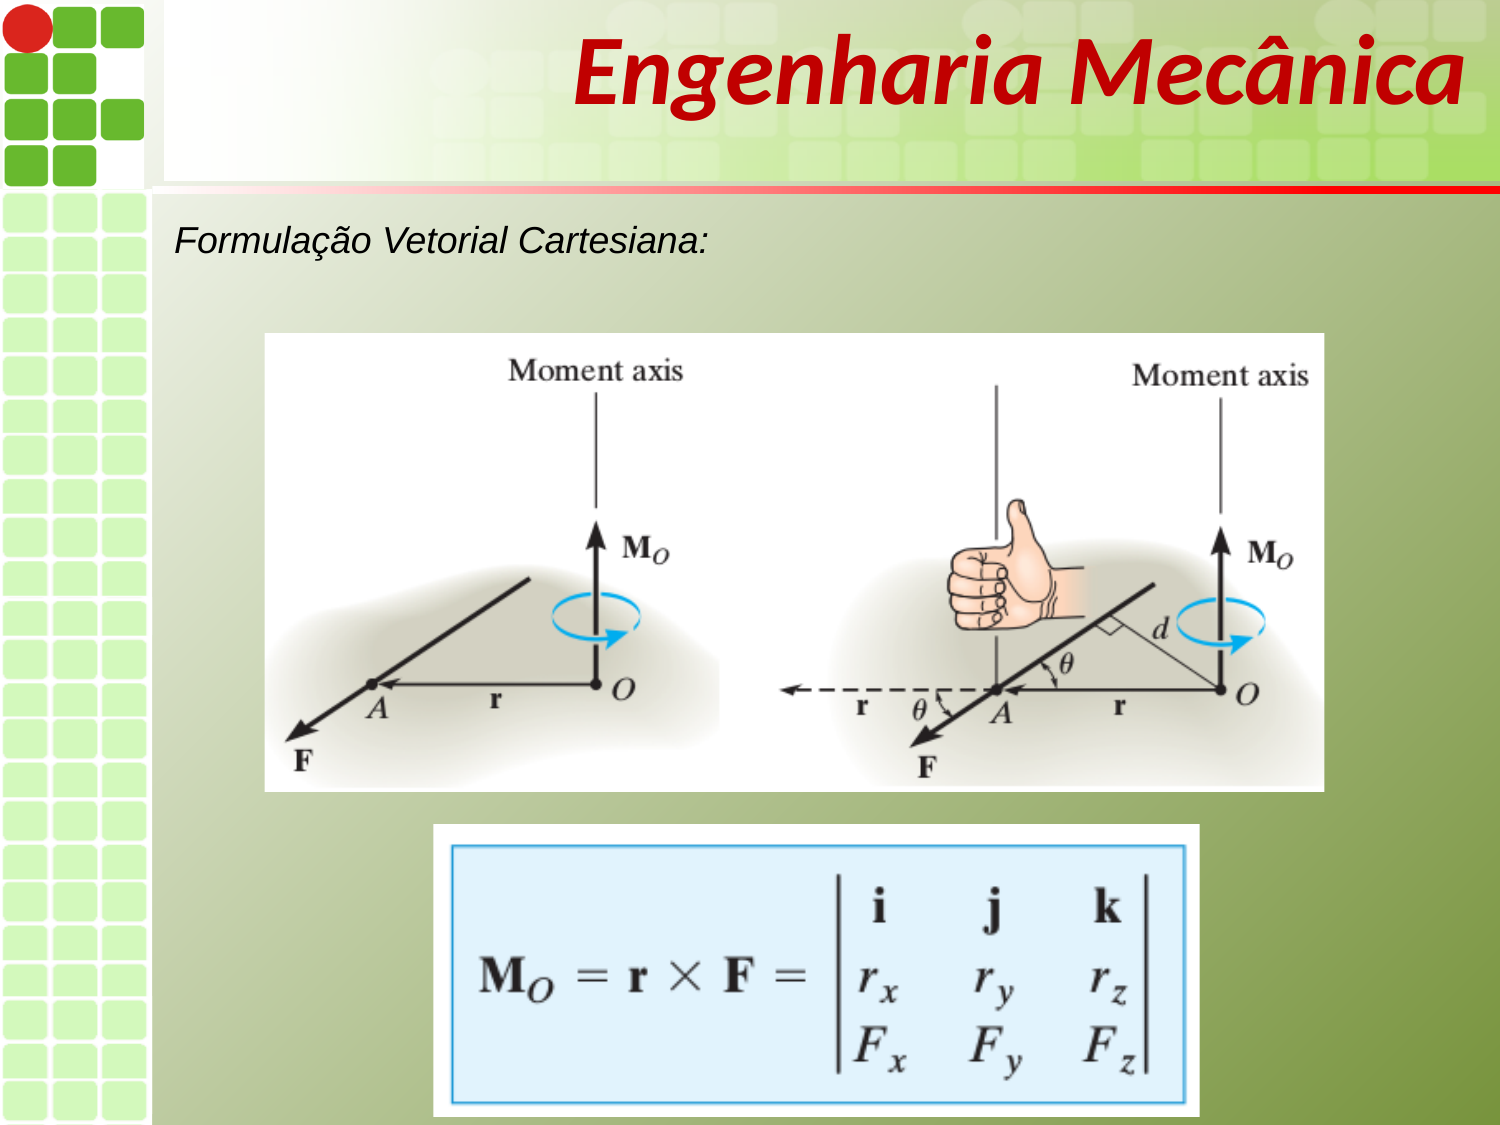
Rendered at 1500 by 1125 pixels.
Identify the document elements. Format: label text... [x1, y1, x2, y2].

text_box Formulação Vetorial Cartesiana: [159, 185, 1474, 269]
picture [432, 824, 1200, 1117]
picture [164, 0, 1500, 181]
picture [0, 4, 153, 1125]
picture [264, 333, 1325, 792]
text_box Engenharia Mecânica [91, 4, 1498, 220]
